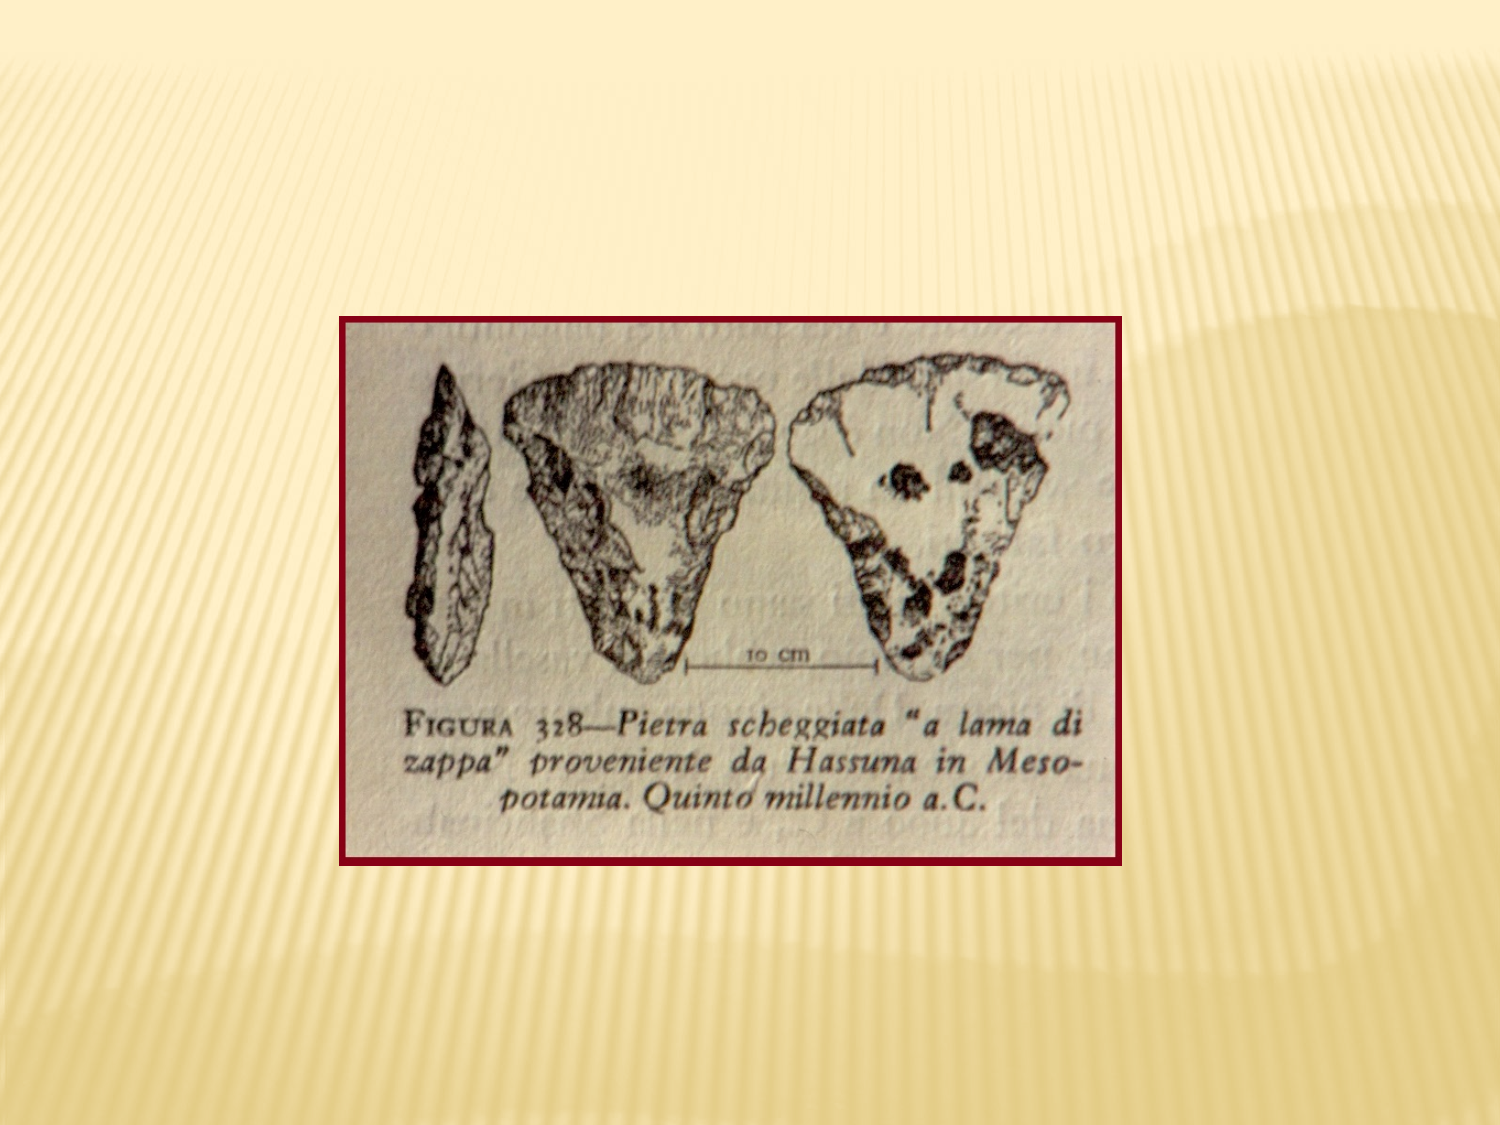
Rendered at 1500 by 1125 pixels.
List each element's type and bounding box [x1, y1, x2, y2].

picture [339, 316, 1123, 866]
